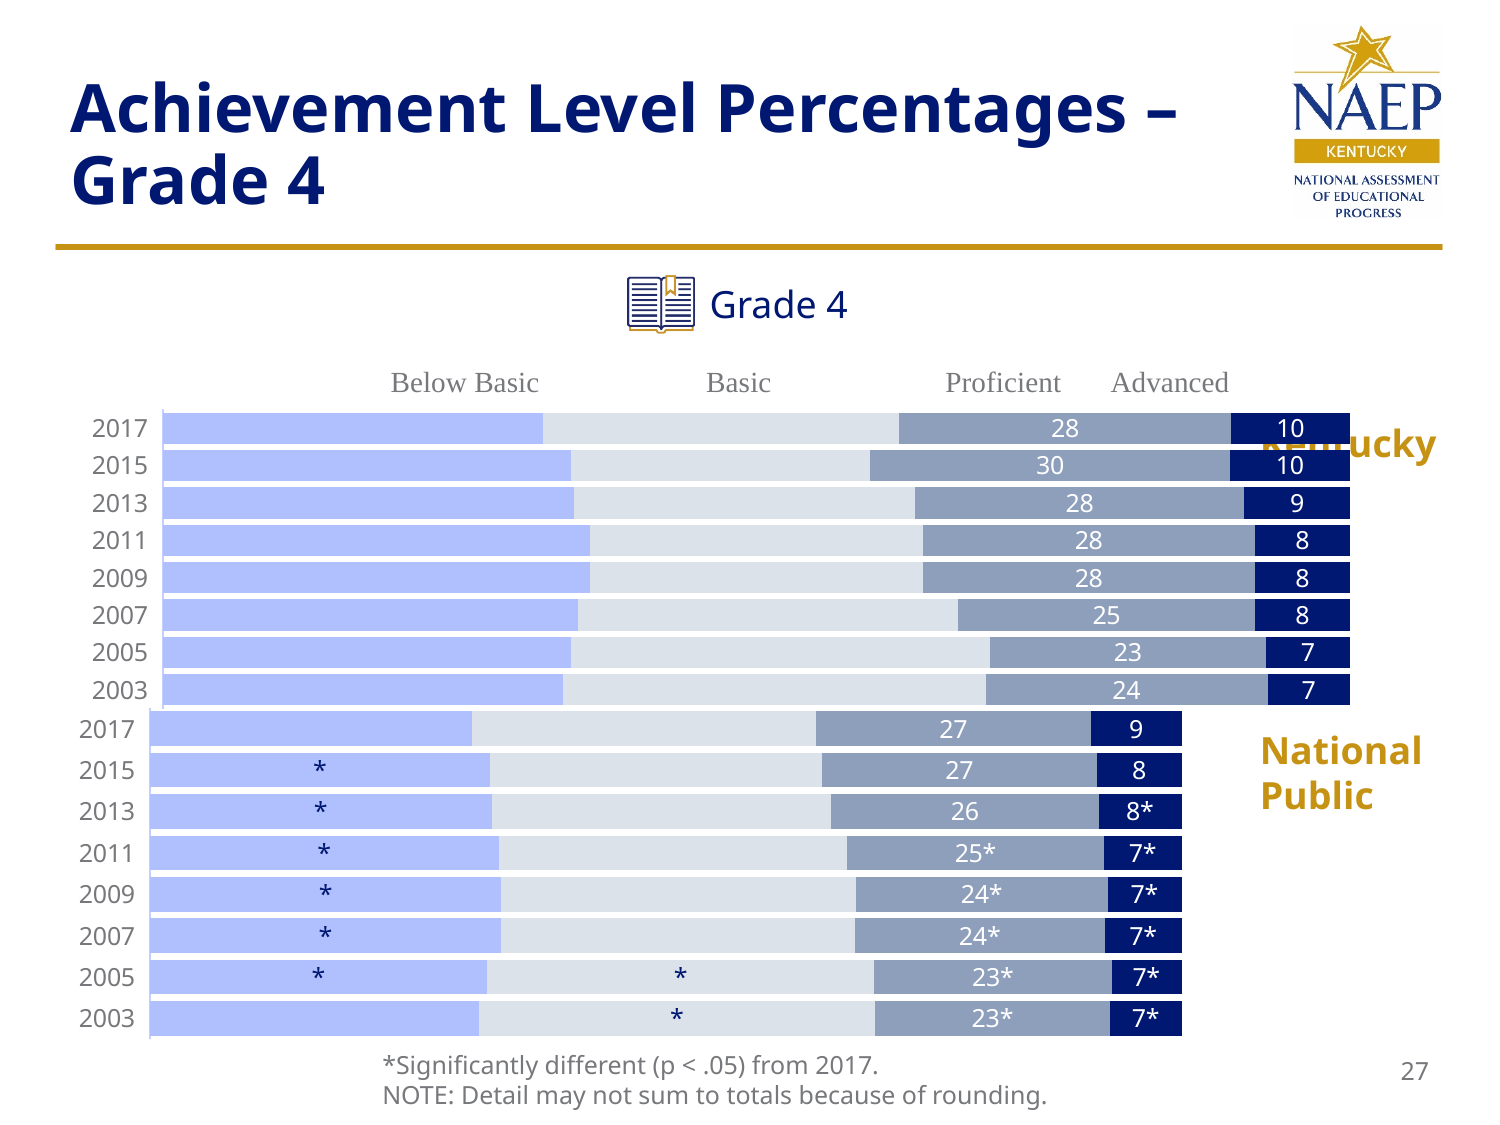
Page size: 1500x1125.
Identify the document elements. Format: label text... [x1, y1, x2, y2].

picture [55, 244, 1445, 250]
slide_number 27 [1133, 1042, 1445, 1103]
text_box National Public [1245, 719, 1490, 825]
title Achievement Level Percentages – Grade 4 [55, 59, 1258, 234]
text_box *Significantly different (p < .05) from 2017. NOTE: Detail may not sum to totals because of rounding. [367, 1047, 1133, 1117]
chart [55, 386, 1350, 1047]
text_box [627, 270, 879, 338]
text_box Below Basic Basic Proficient Advanced [267, 356, 1274, 386]
text_box Kentucky [1350, 412, 1490, 473]
picture [1292, 25, 1442, 219]
